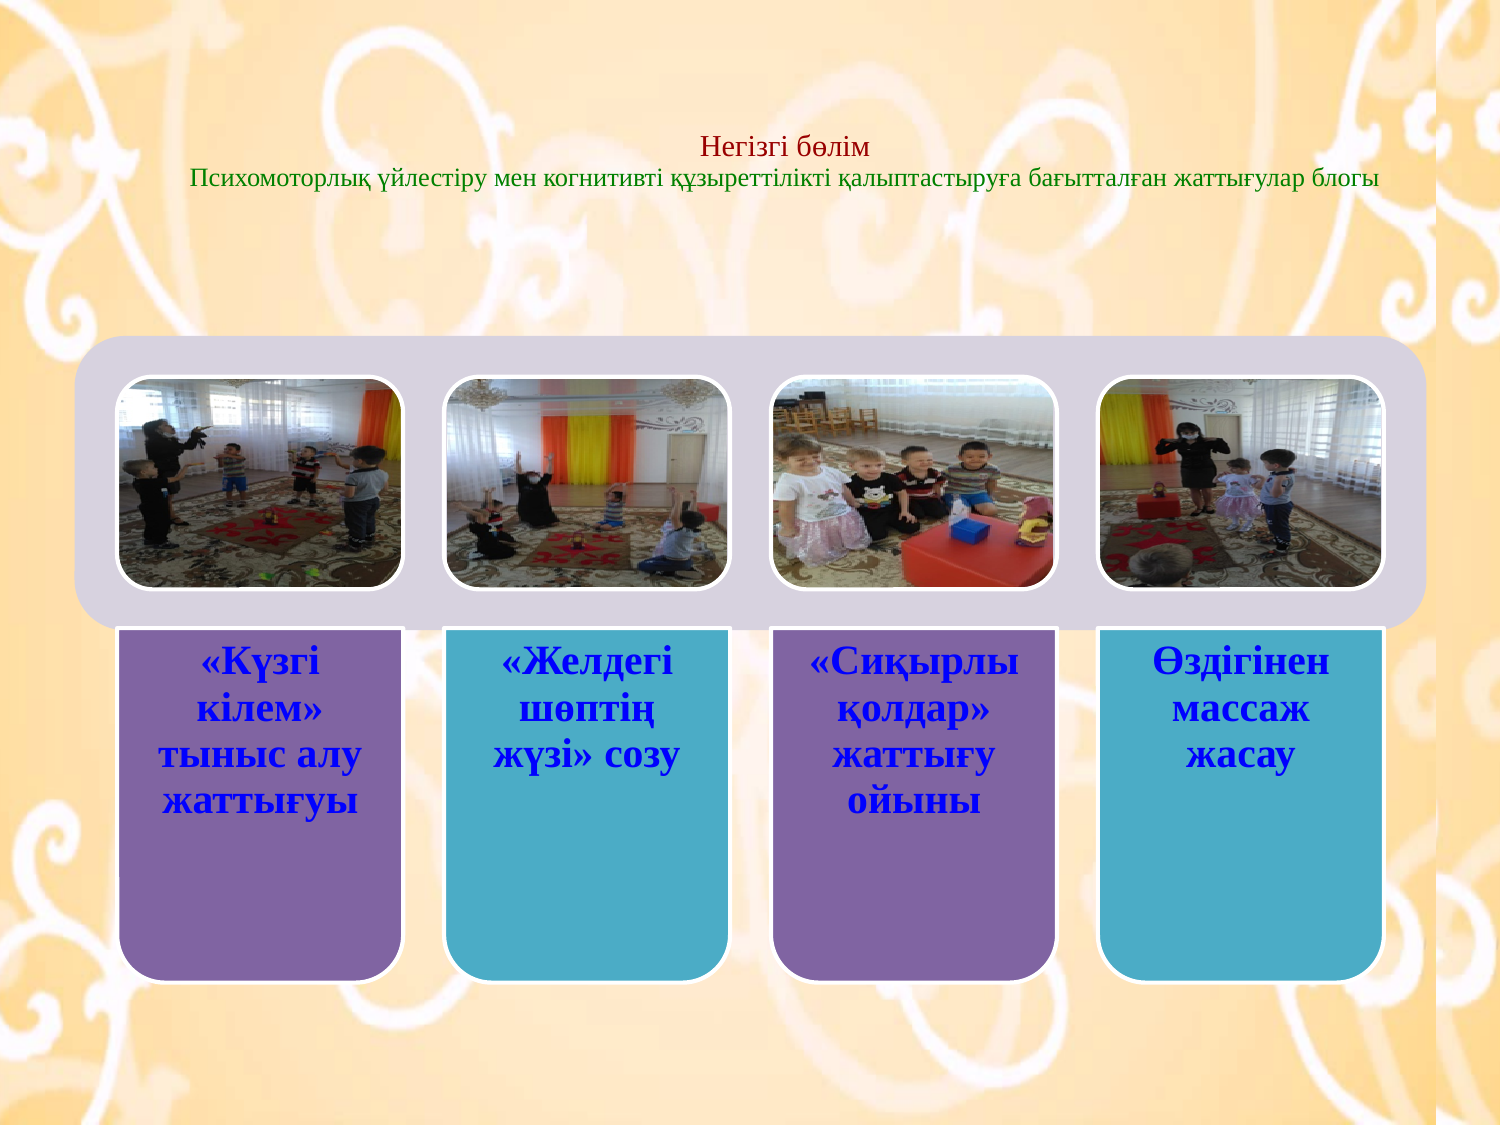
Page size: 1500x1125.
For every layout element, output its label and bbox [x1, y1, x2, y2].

text_box [76, 337, 1425, 983]
picture [0, 0, 1500, 1125]
